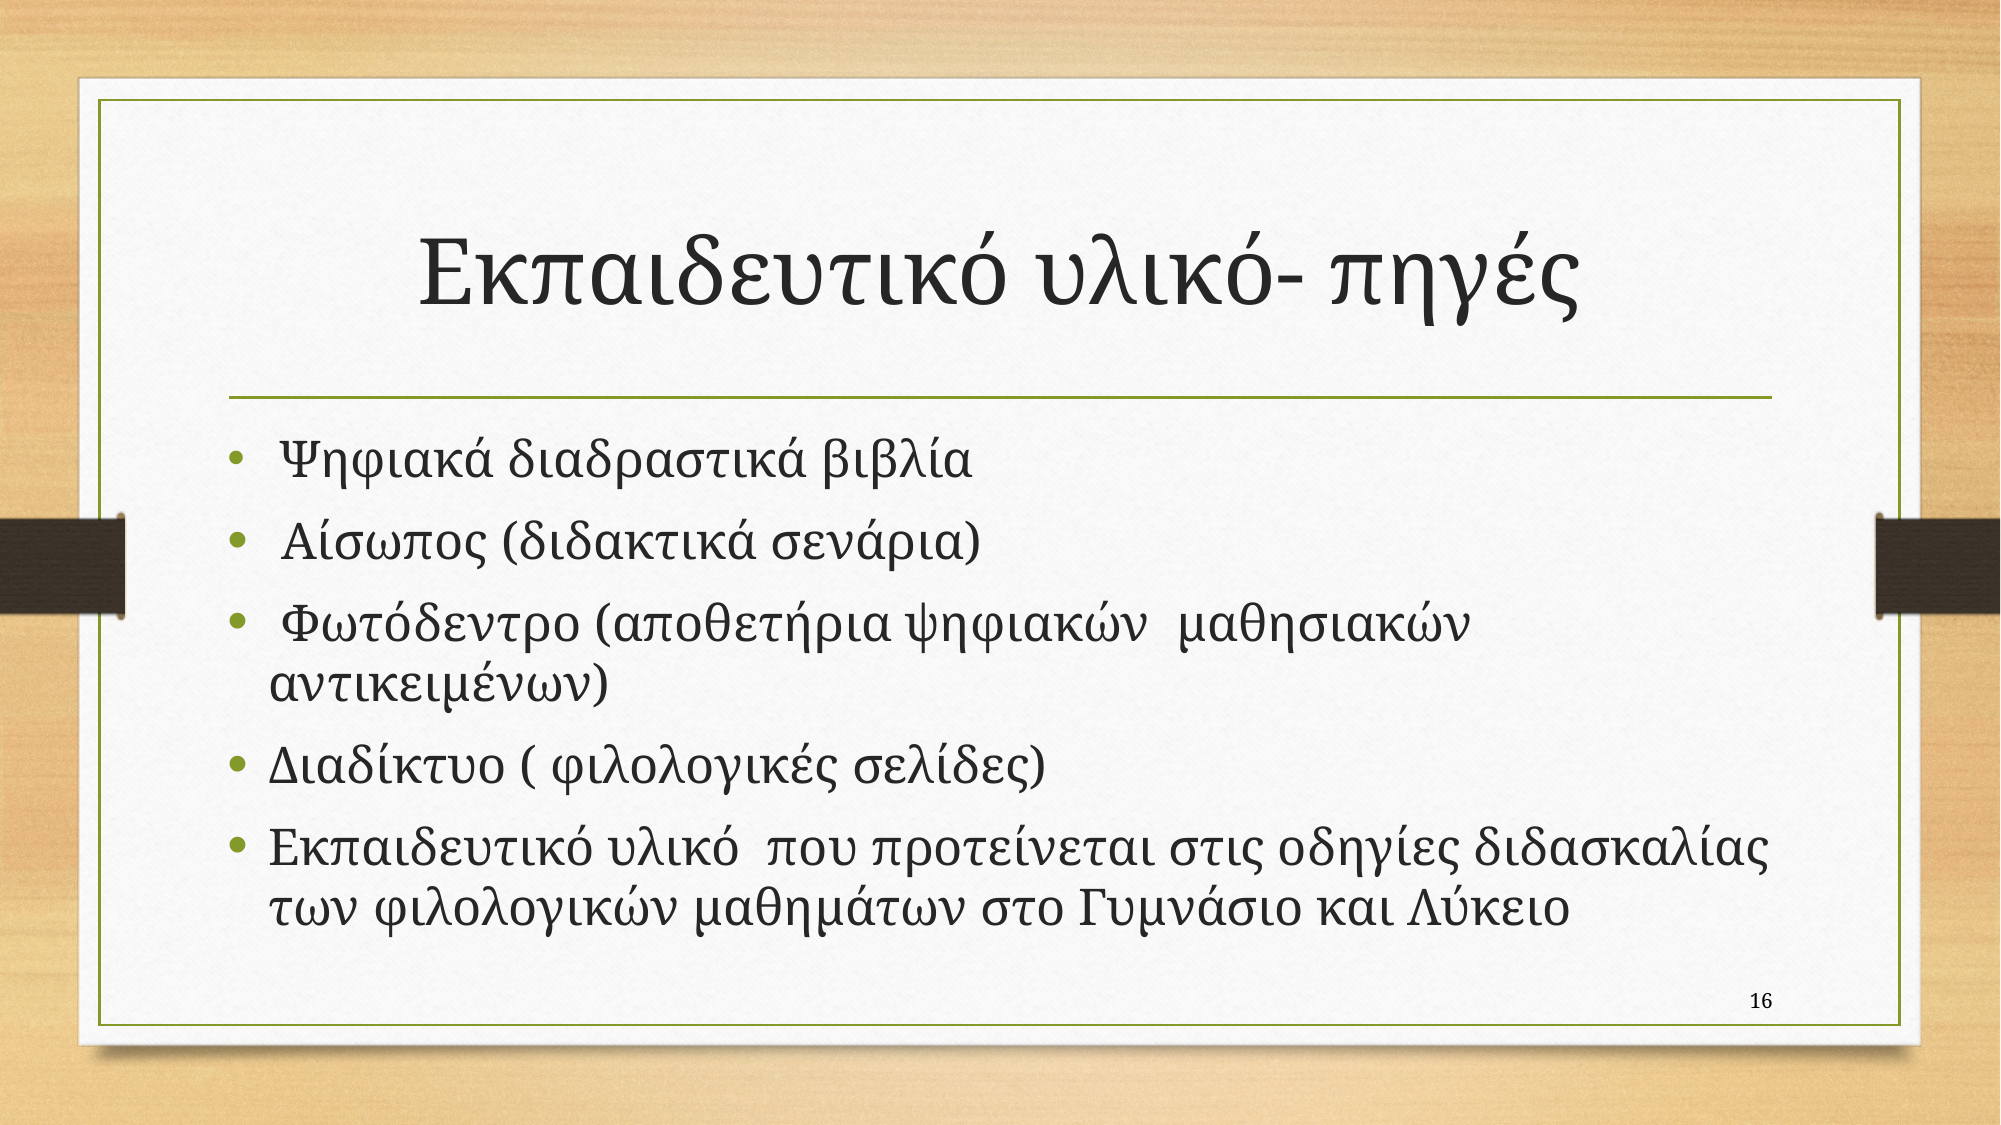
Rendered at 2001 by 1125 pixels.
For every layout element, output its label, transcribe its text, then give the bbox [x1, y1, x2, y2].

slide_number 16 [1698, 979, 1788, 1025]
list Ψηφιακά διαδραστικά βιβλία Αίσωπος (διδακτικά σενάρια) Φωτόδεντρο (αποθετήρια ψηφιακών μαθησιακών αντικειμένων) Διαδίκτυο ( φιλολογικές σελίδες) Εκπαιδευτικό υλικό που προτείνεται στις οδηγίες διδασκαλίας των φιλολογικών μαθημάτων στο Γυμνάσιο και Λύκειο [212, 419, 1788, 964]
picture [0, 0, 2001, 1125]
title Εκπαιδευτικό υλικό- πηγές [212, 161, 1788, 375]
